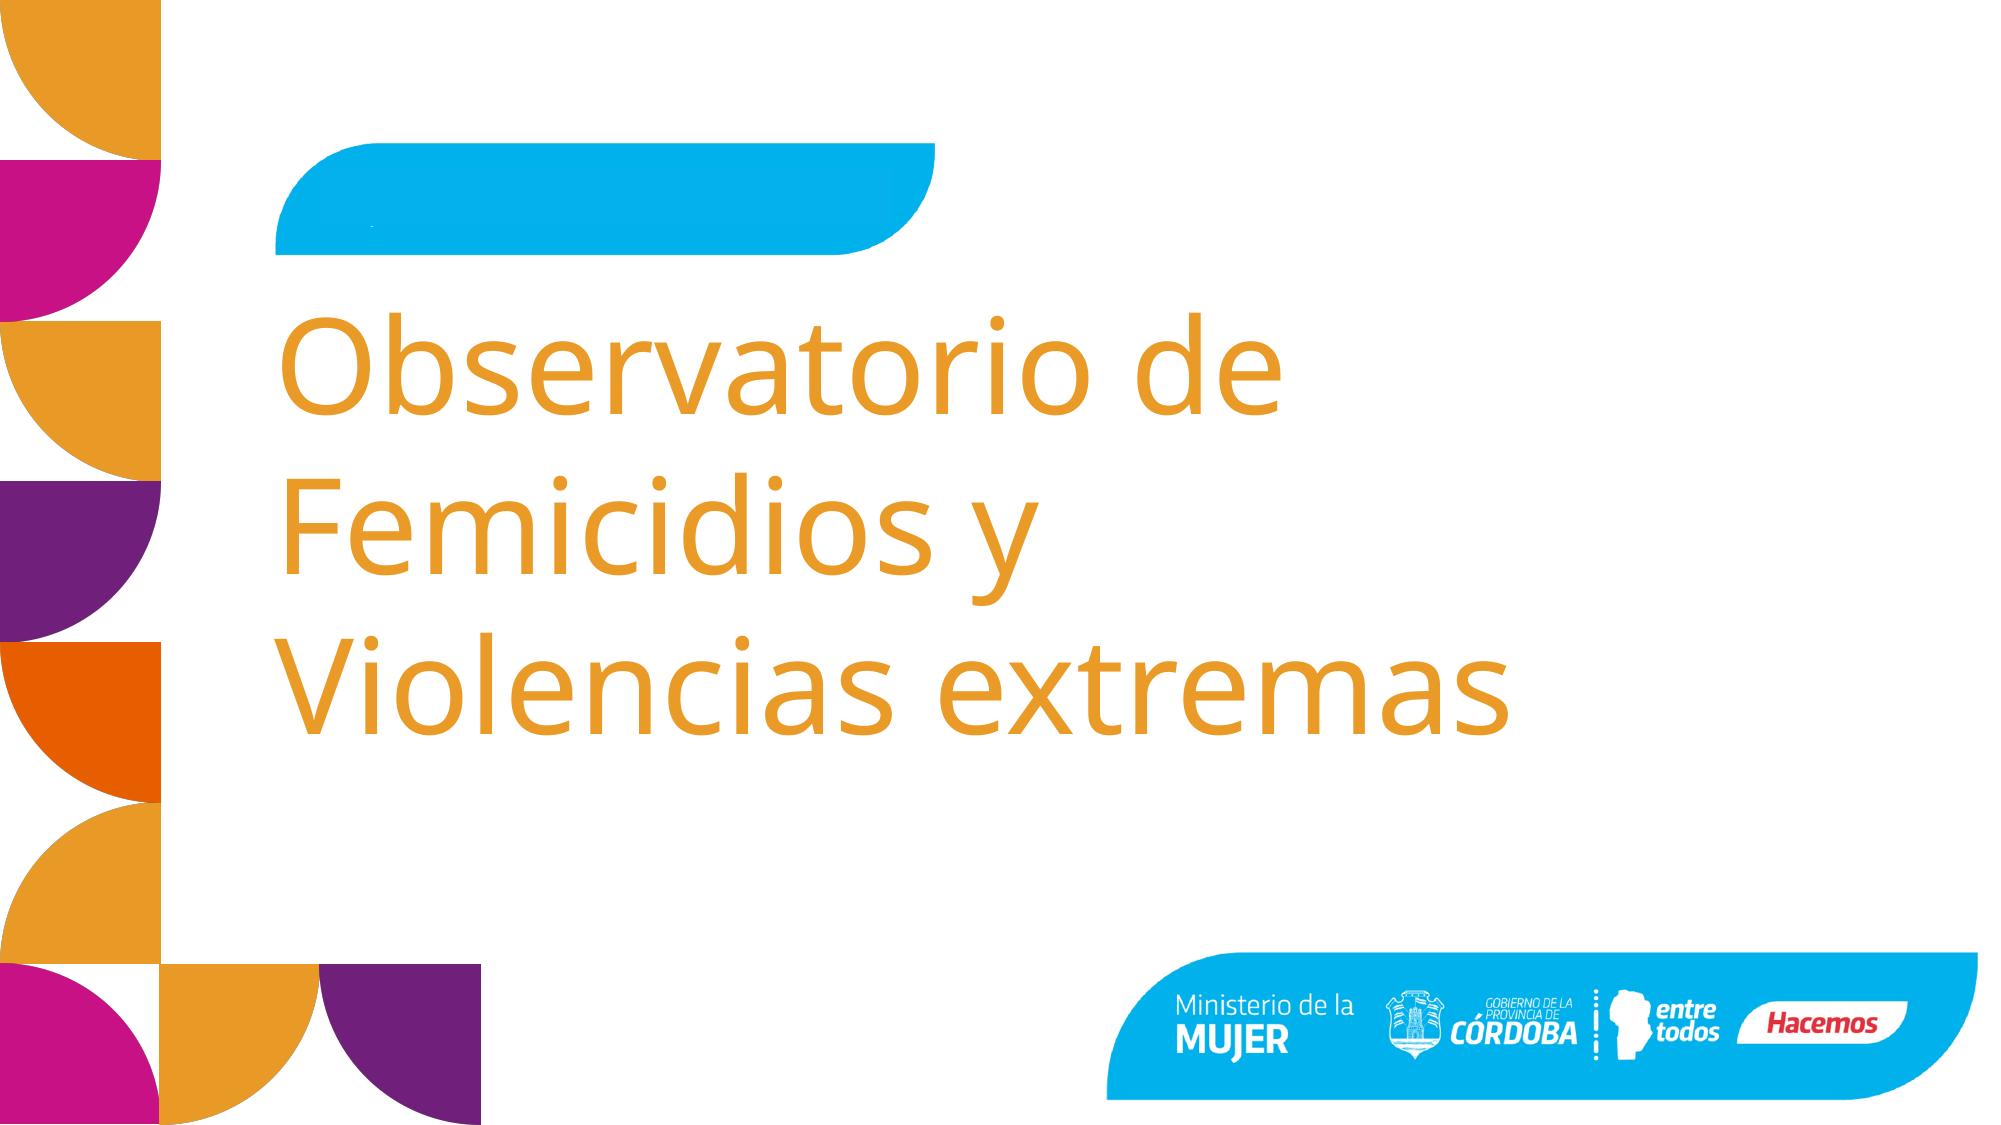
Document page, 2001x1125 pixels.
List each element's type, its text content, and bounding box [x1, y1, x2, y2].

text_box Observatorio de Femicidios y Violencias extremas [260, 273, 1617, 859]
picture [1059, 911, 2000, 1125]
picture [0, 0, 481, 1125]
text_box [239, 112, 971, 286]
